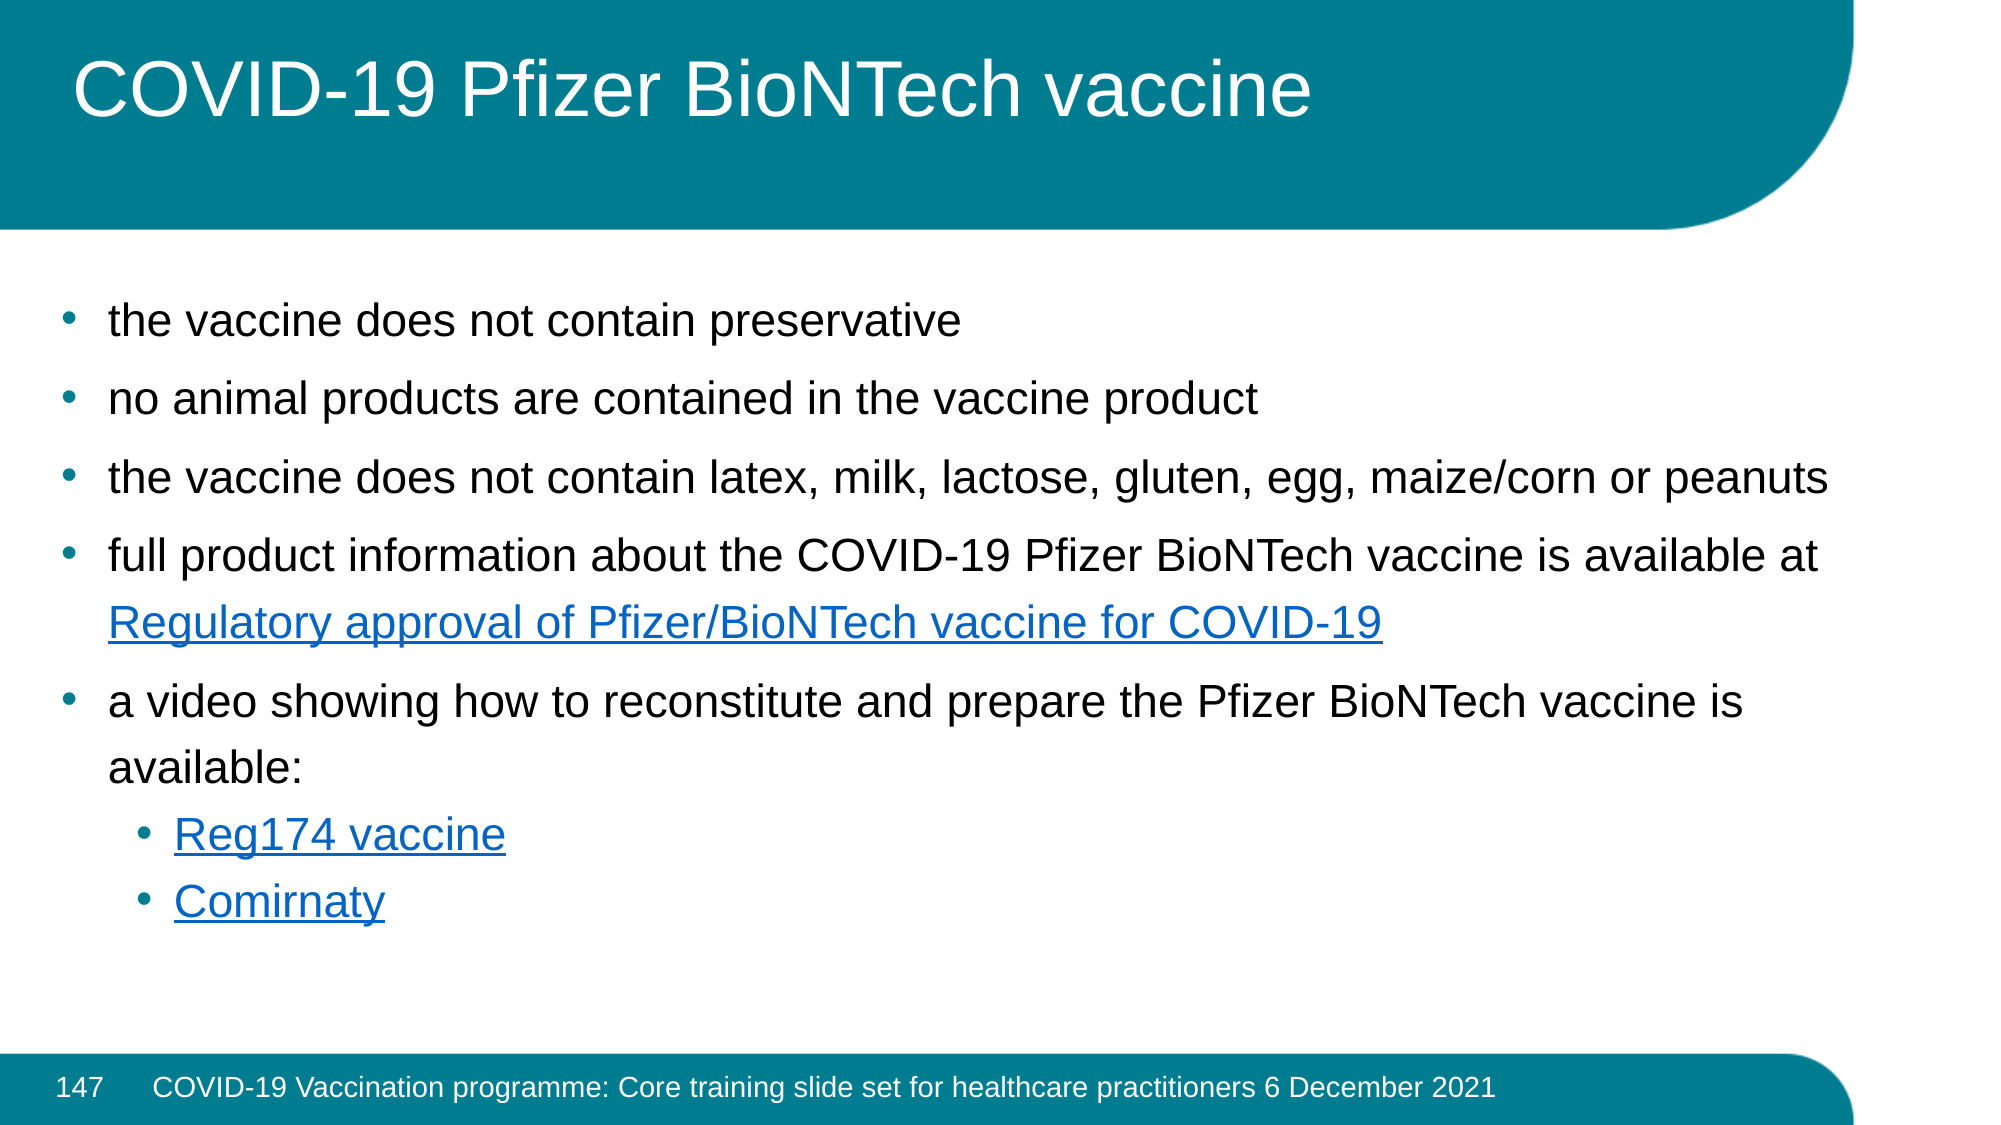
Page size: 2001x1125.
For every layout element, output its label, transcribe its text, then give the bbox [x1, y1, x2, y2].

list the vaccine does not contain preservative no animal products are contained in the vaccine product the vaccine does not contain latex, milk, lactose, gluten, egg, maize/corn or peanuts full product information about the COVID-19 Pfizer BioNTech vaccine is available at Regulatory approval of Pfizer/BioNTech vaccine for COVID-19 a video showing how to reconstitute and prepare the Pfizer BioNTech vaccine is available: Reg174 vaccine Comirnaty [45, 271, 1871, 985]
slide_number 147 [21, 1056, 120, 1117]
footer COVID-19 Vaccination programme: Core training slide set for healthcare practitioners 6 December 2021 [137, 1056, 1780, 1116]
title COVID-19 Pfizer BioNTech vaccine [57, 40, 1783, 200]
